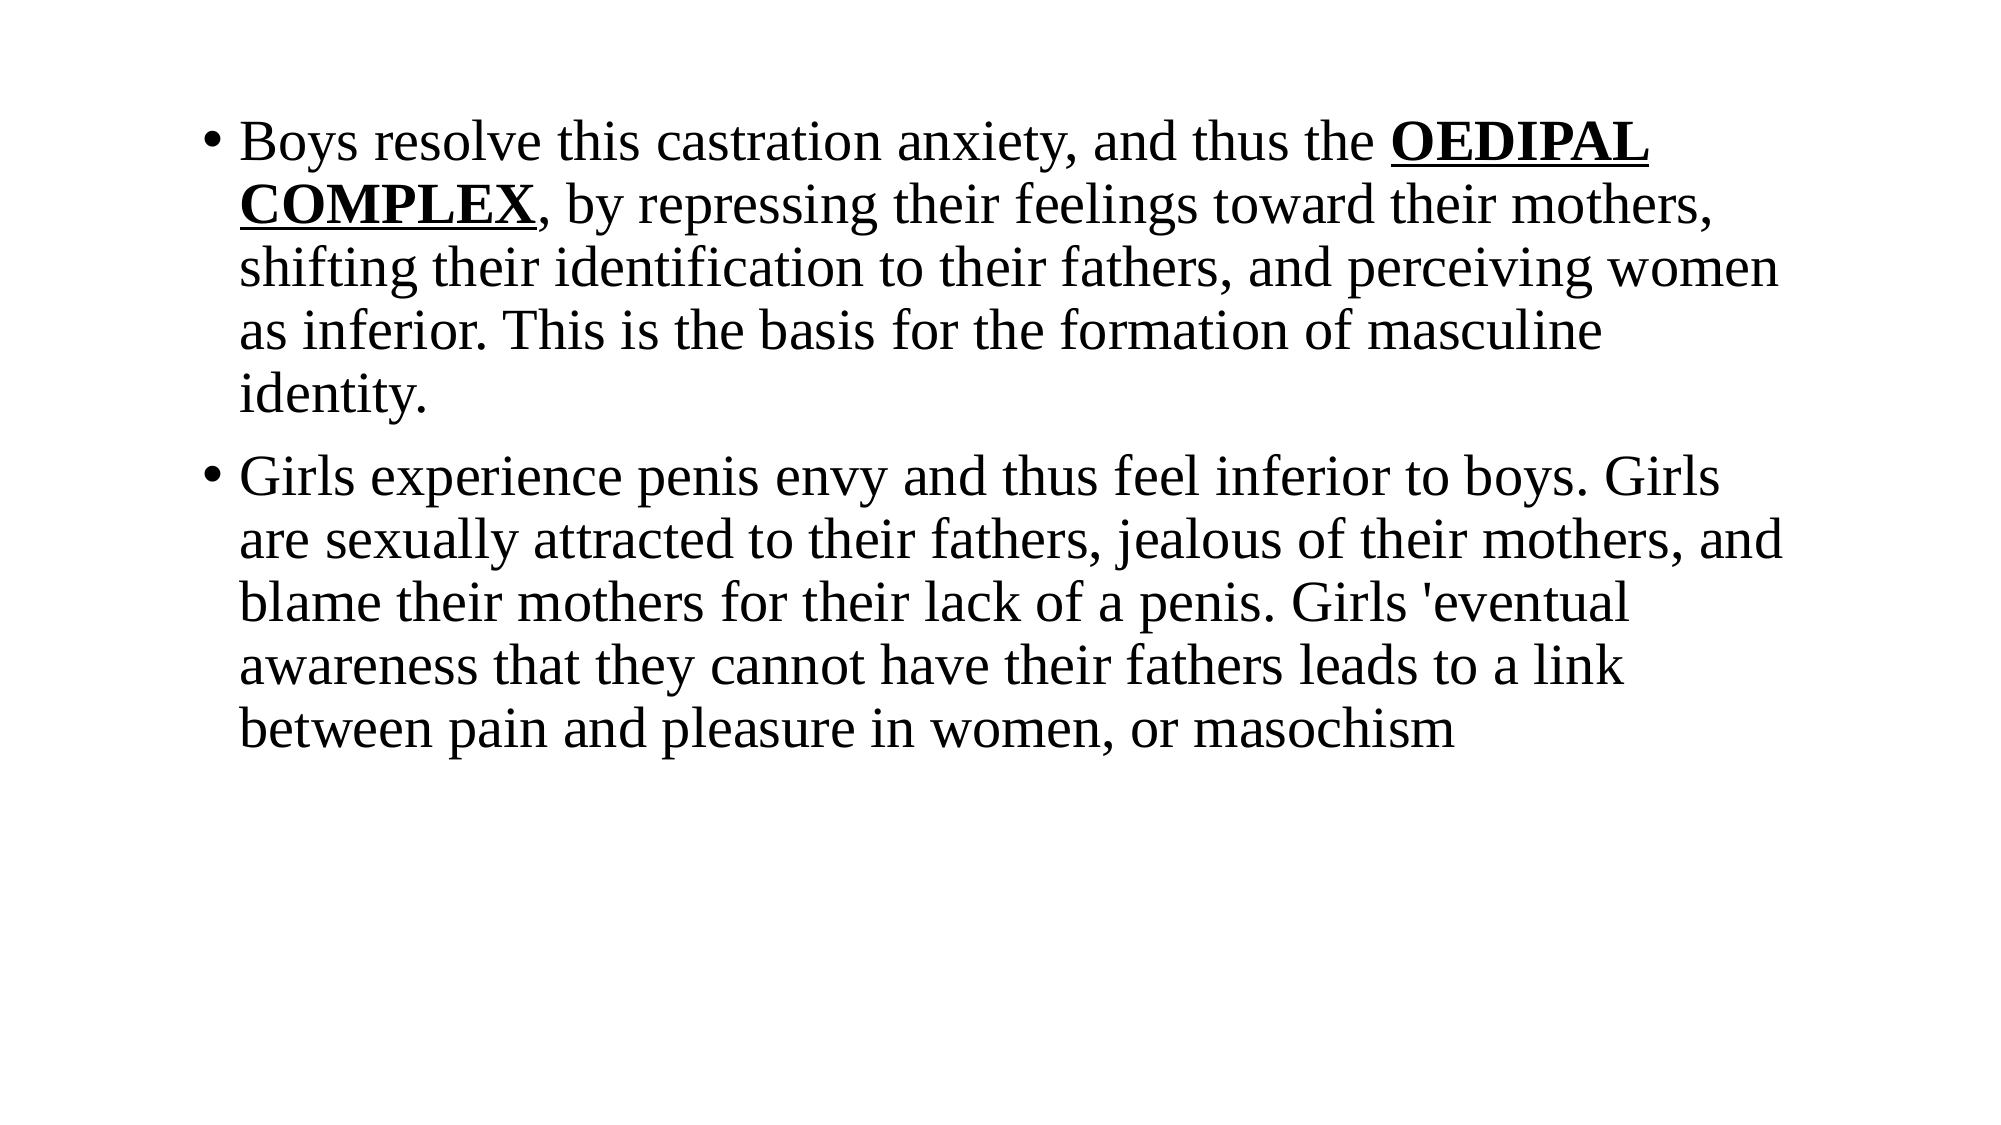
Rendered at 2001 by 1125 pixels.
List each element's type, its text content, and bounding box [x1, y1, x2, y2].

list Boys resolve this castration anxiety, and thus the OEDIPAL COMPLEX, by repressing their feelings toward their mothers, shifting their identification to their fathers, and perceiving women as inferior. This is the basis for the formation of masculine identity. Girls experience penis envy and thus feel inferior to boys. Girls are sexually attracted to their fathers, jealous of their mothers, and blame their mothers for their lack of a penis. Girls 'eventual awareness that they cannot have their fathers leads to a link between pain and pleasure in women, or masochism [187, 102, 1813, 999]
